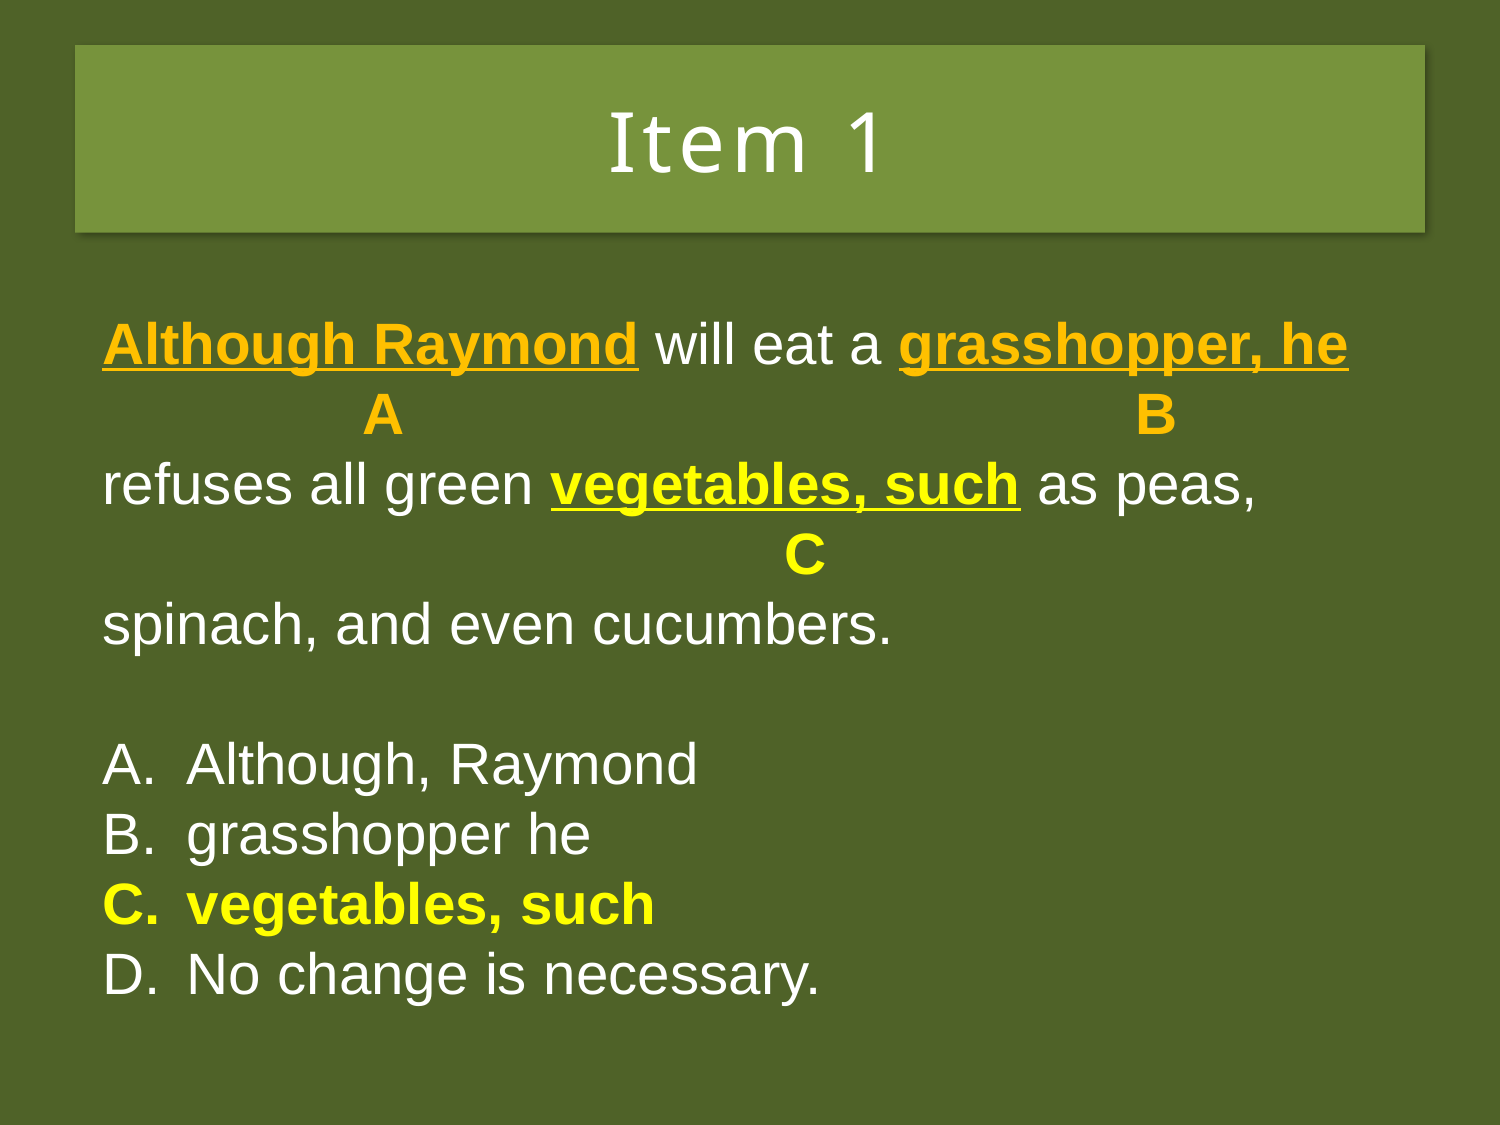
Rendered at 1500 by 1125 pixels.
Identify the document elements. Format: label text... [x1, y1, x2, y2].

title Item 1 [75, 45, 1425, 233]
text_box Although Raymond will eat a grasshopper, he A B refuses all green vegetables, such as peas, C spinach, and even cucumbers. Although, Raymond grasshopper he vegetables, such No change is necessary. [87, 274, 1413, 1038]
